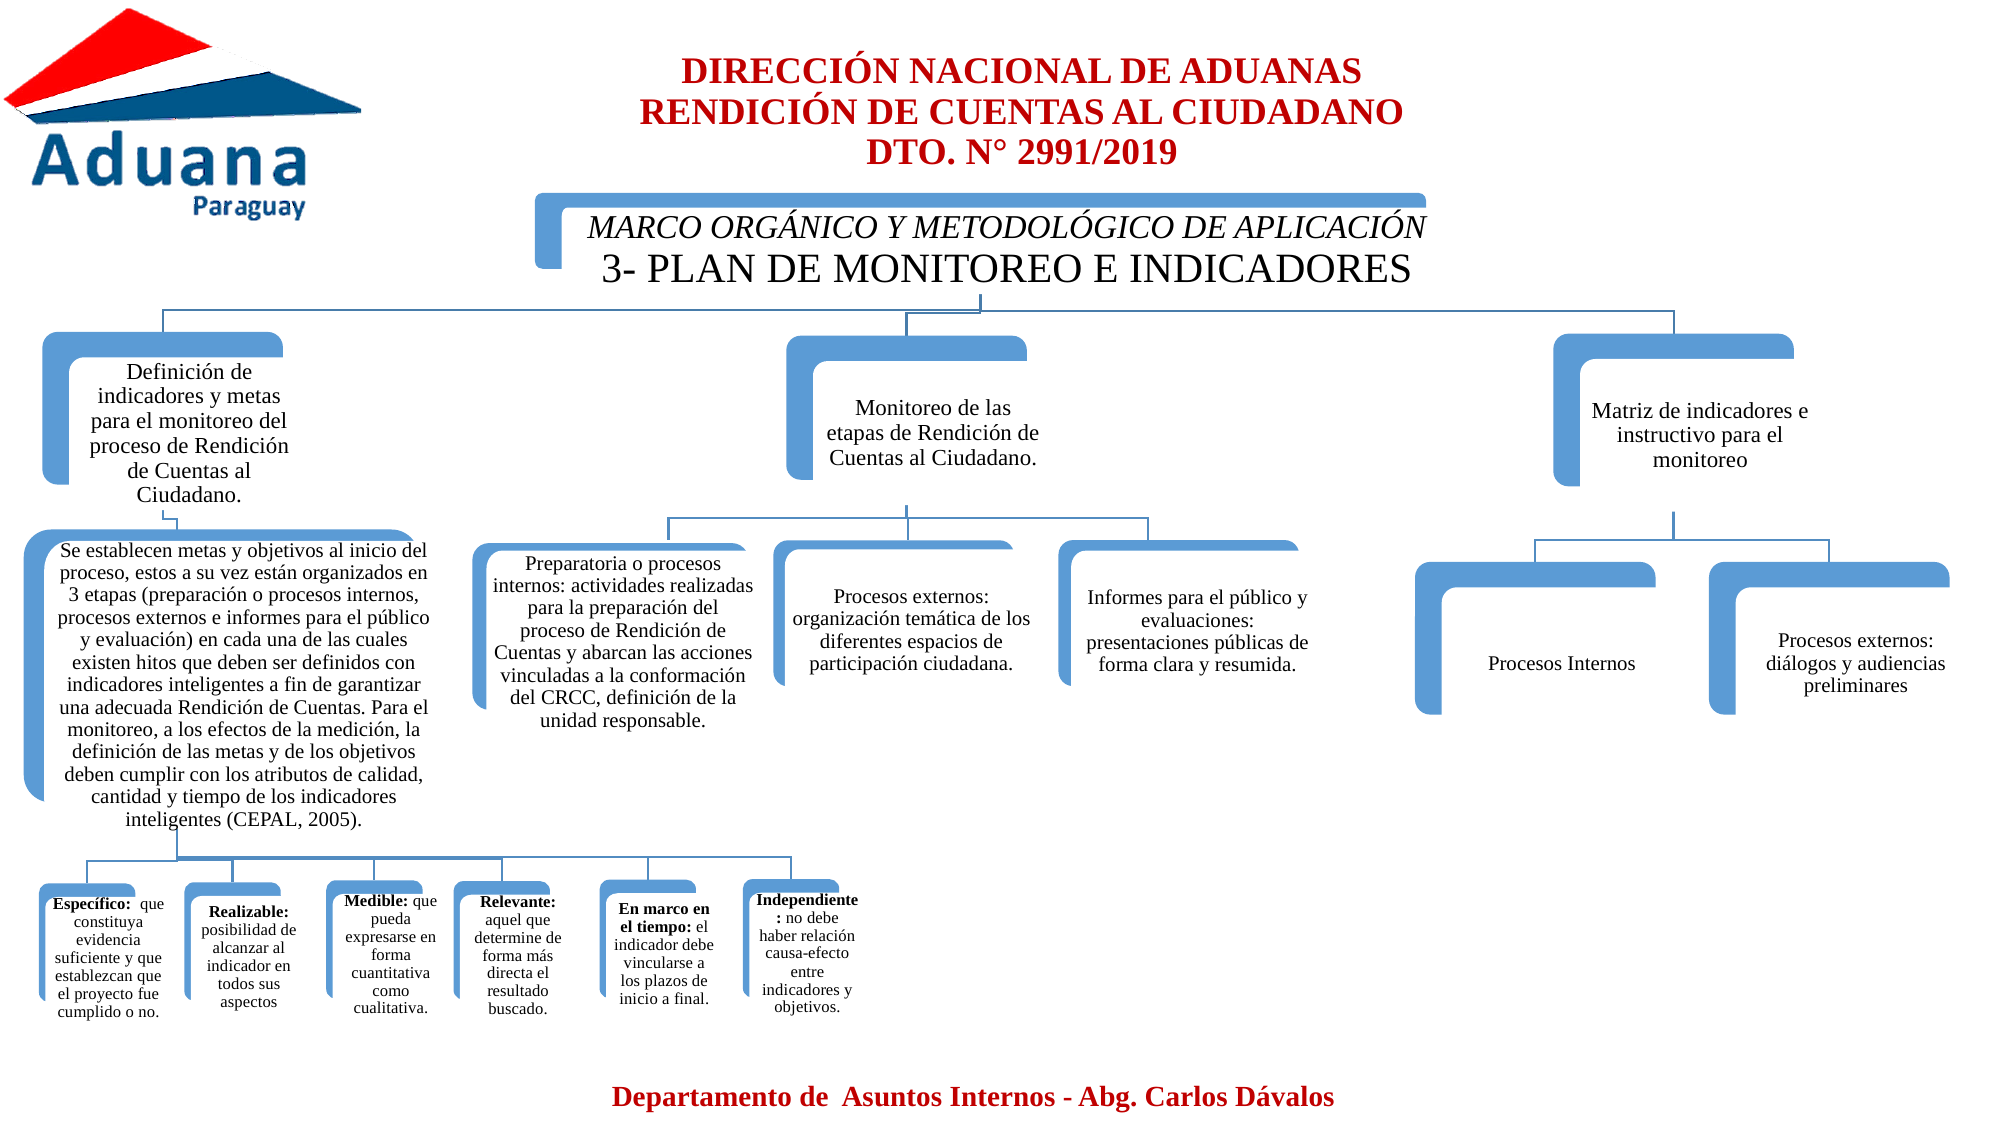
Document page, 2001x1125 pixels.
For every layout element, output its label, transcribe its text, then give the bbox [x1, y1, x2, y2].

picture [0, 0, 362, 229]
title DIRECCIÓN NACIONAL DE ADUANAS RENDICIÓN DE CUENTAS AL CIUDADANO DTO. N° 2991/2019 [362, 31, 1863, 192]
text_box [23, 192, 1977, 1019]
footer Departamento de Asuntos Internos - Abg. Carlos Dávalos [531, 1065, 1416, 1125]
